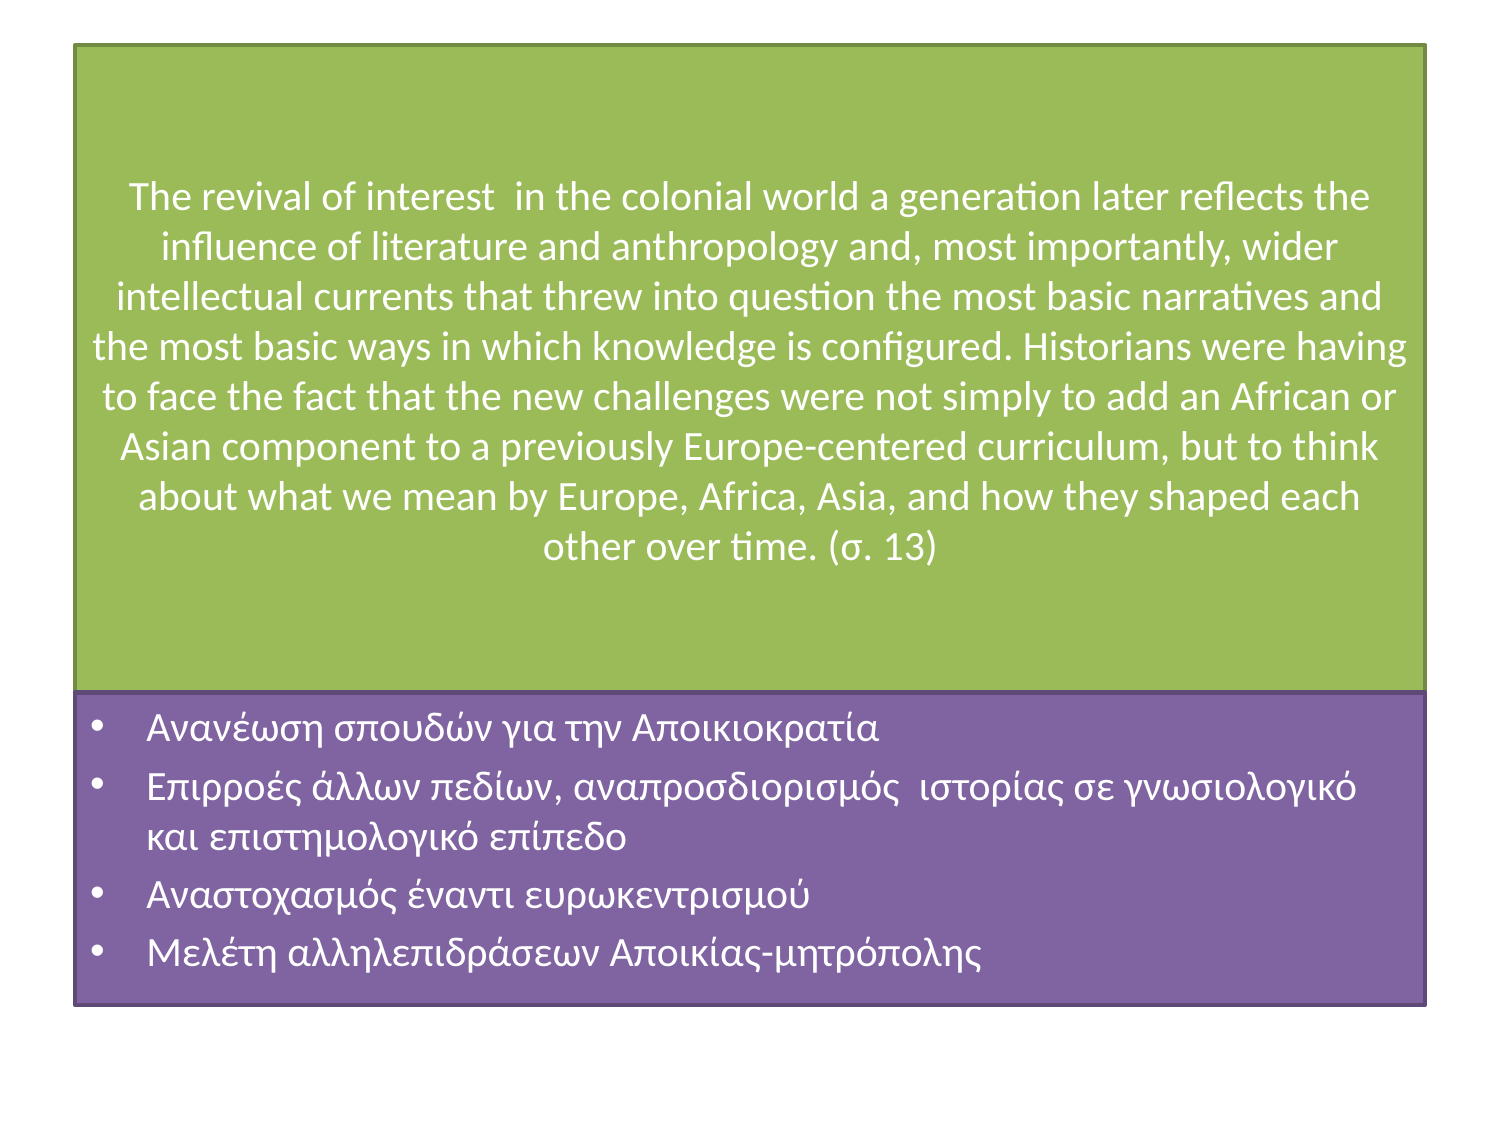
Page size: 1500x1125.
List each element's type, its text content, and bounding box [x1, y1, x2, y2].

title The revival of interest in the colonial world a generation later reflects the influence of literature and anthropology and, most importantly, wider intellectual currents that threw into question the most basic narratives and the most basic ways in which knowledge is configured. Historians were having to face the fact that the new challenges were not simply to add an African or Asian component to a previously Europe-centered curriculum, but to think about what we mean by Europe, Africa, Asia, and how they shaped each other over time. (σ. 13) [73, 43, 1427, 690]
list Ανανέωση σπουδών για την Αποικιοκρατία Επιρροές άλλων πεδίων, αναπροσδιορισμός ιστορίας σε γνωσιολογικό και επιστημολογικό επίπεδο Αναστοχασμός έναντι ευρωκεντρισμού Μελέτη αλληλεπιδράσεων Αποικίας-μητρόπολης [73, 690, 1427, 1007]
